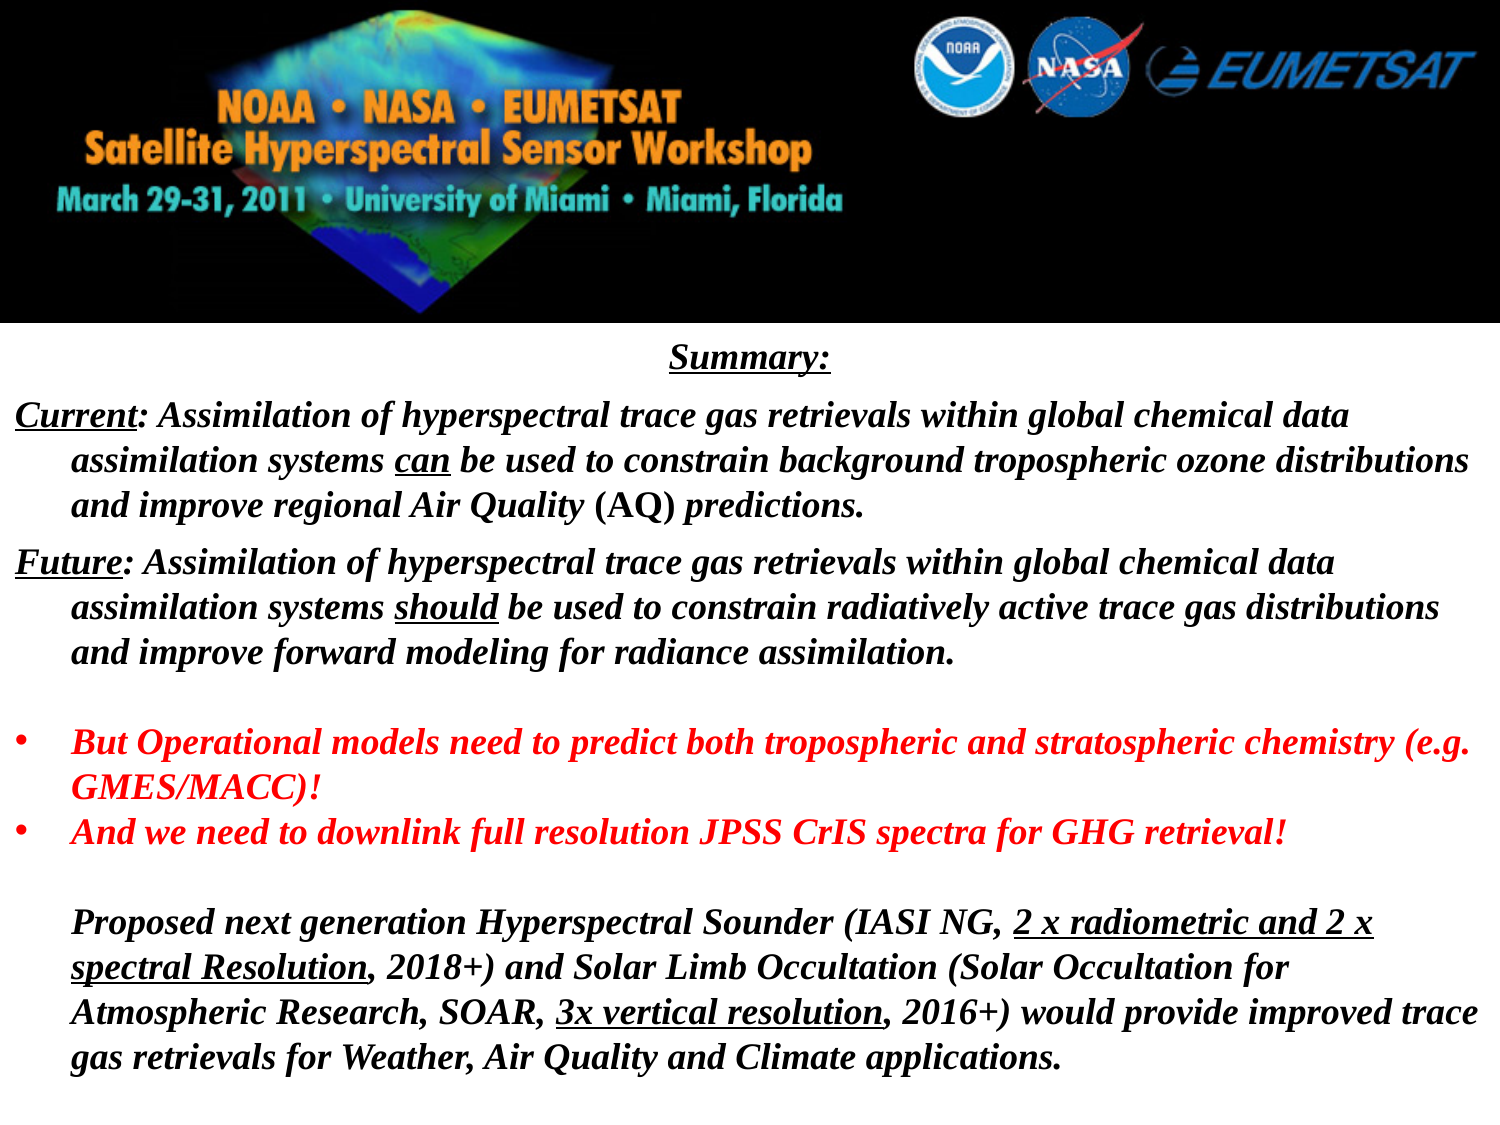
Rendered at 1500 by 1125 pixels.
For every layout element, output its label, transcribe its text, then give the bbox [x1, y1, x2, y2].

text_box Summary: Current: Assimilation of hyperspectral trace gas retrievals within global chemical data assimilation systems can be used to constrain background tropospheric ozone distributions and improve regional Air Quality (AQ) predictions. Future: Assimilation of hyperspectral trace gas retrievals within global chemical data assimilation systems should be used to constrain radiatively active trace gas distributions and improve forward modeling for radiance assimilation. But Operational models need to predict both tropospheric and stratospheric chemistry (e.g. GMES/MACC)! And we need to downlink full resolution JPSS CrIS spectra for GHG retrieval! Proposed next generation Hyperspectral Sounder (IASI NG, 2 x radiometric and 2 x spectral Resolution, 2018+) and Solar Limb Occultation (Solar Occultation for Atmospheric Research, SOAR, 3x vertical resolution, 2016+) would provide improved trace gas retrievals for Weather, Air Quality and Climate applications. [0, 330, 1500, 1085]
picture [0, 0, 1500, 324]
